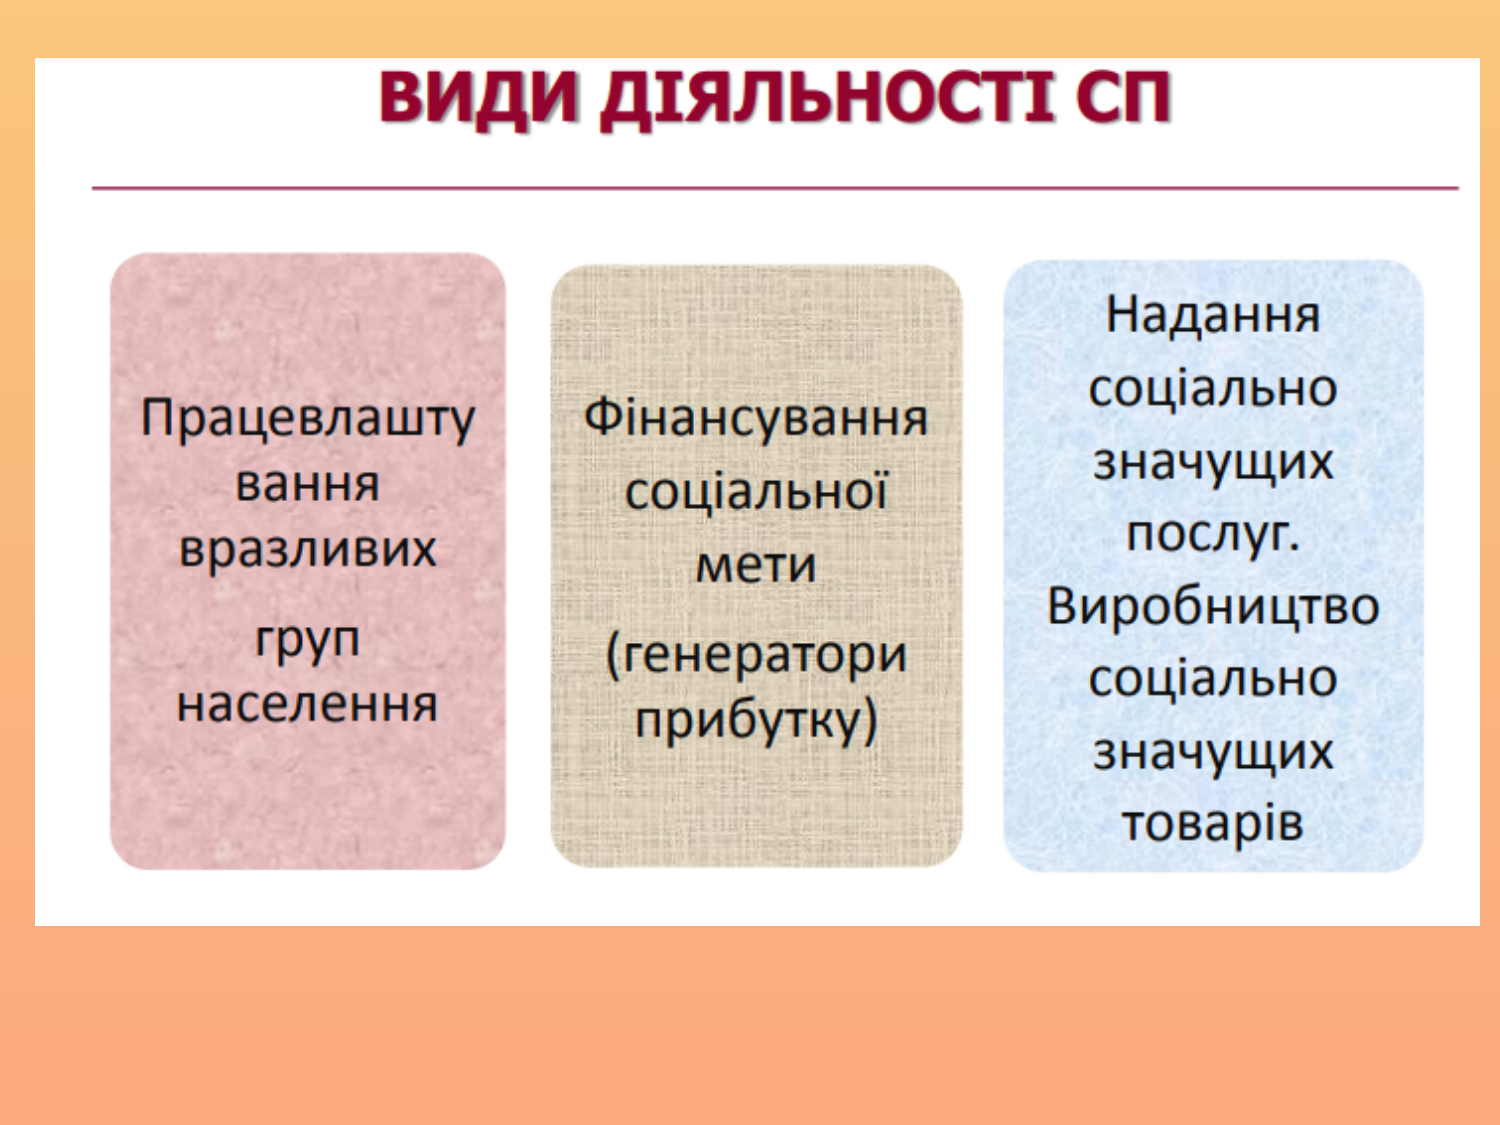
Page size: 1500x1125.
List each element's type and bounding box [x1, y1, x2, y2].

picture [34, 58, 1481, 926]
